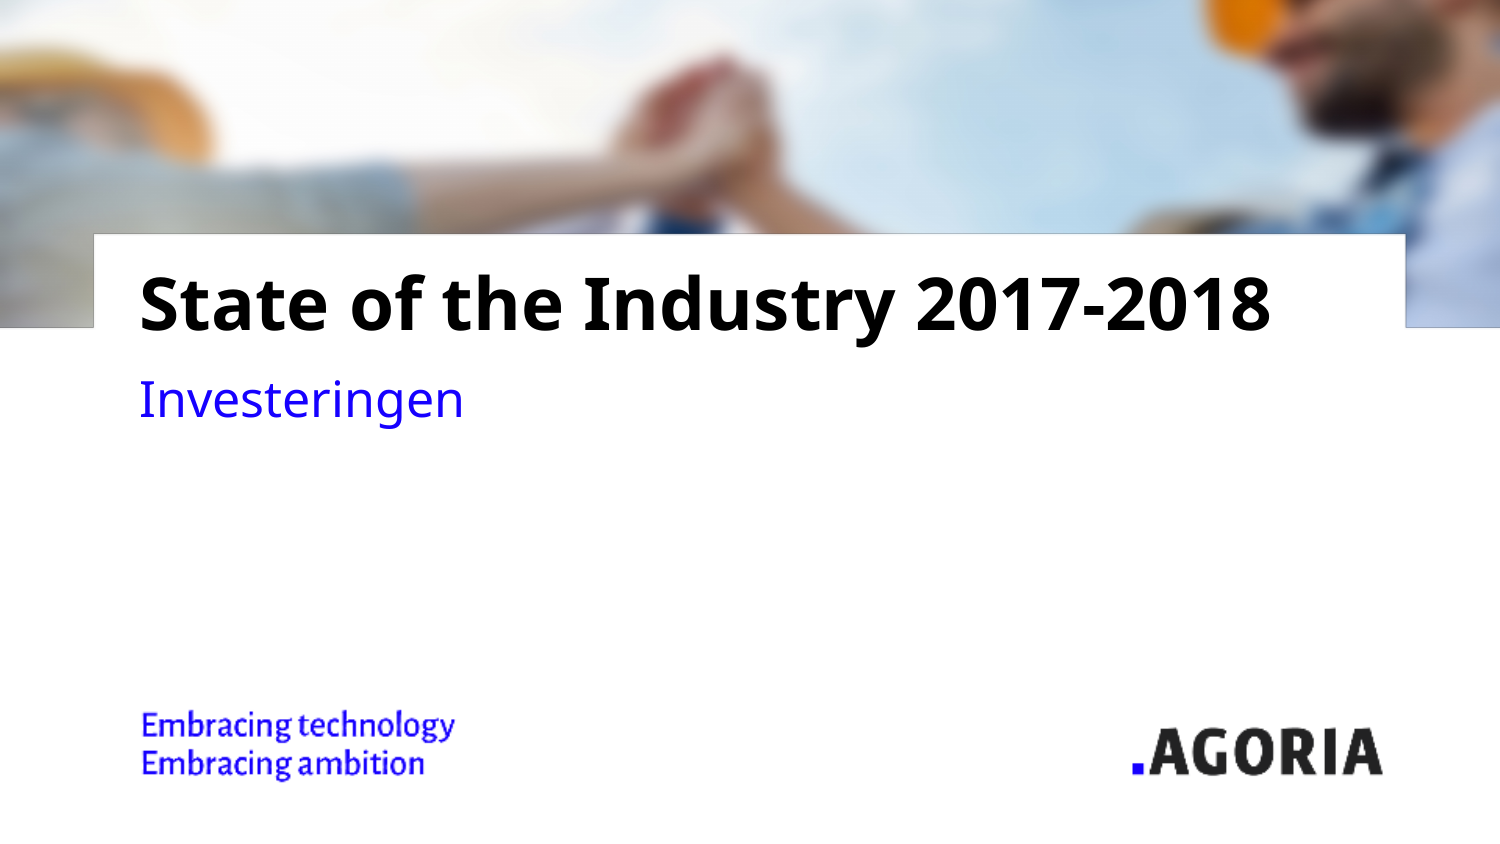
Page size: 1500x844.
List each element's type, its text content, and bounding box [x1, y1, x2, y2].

title State of the Industry 2017-2018 [124, 276, 1352, 358]
subtitle Investeringen [124, 360, 1352, 577]
picture [0, 0, 1500, 844]
